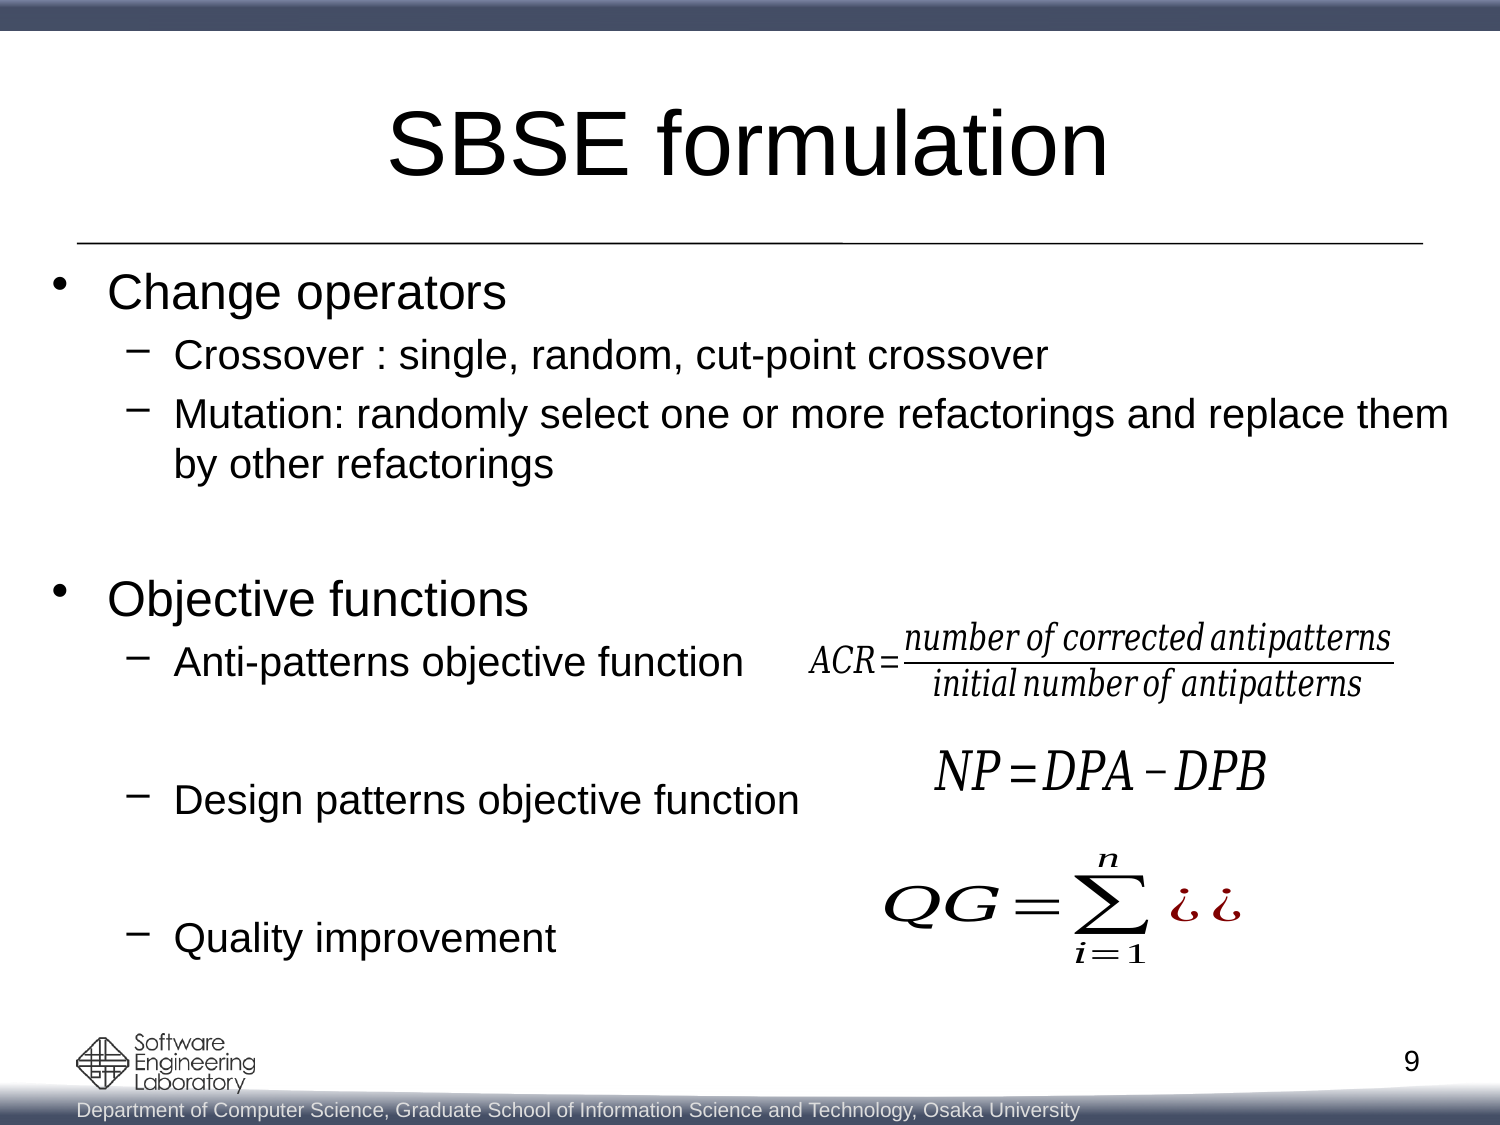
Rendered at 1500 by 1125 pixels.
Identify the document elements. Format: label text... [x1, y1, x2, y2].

picture [0, 0, 1500, 31]
slide_number 9 [1246, 1034, 1436, 1083]
title SBSE formulation [74, 44, 1424, 233]
list Change operators Crossover : single, random, cut-point crossover Mutation: randomly select one or more refactorings and replace them by other refactorings Objective functions Anti-patterns objective function Design patterns objective function Quality improvement [36, 251, 1490, 1015]
picture [0, 1033, 1500, 1125]
